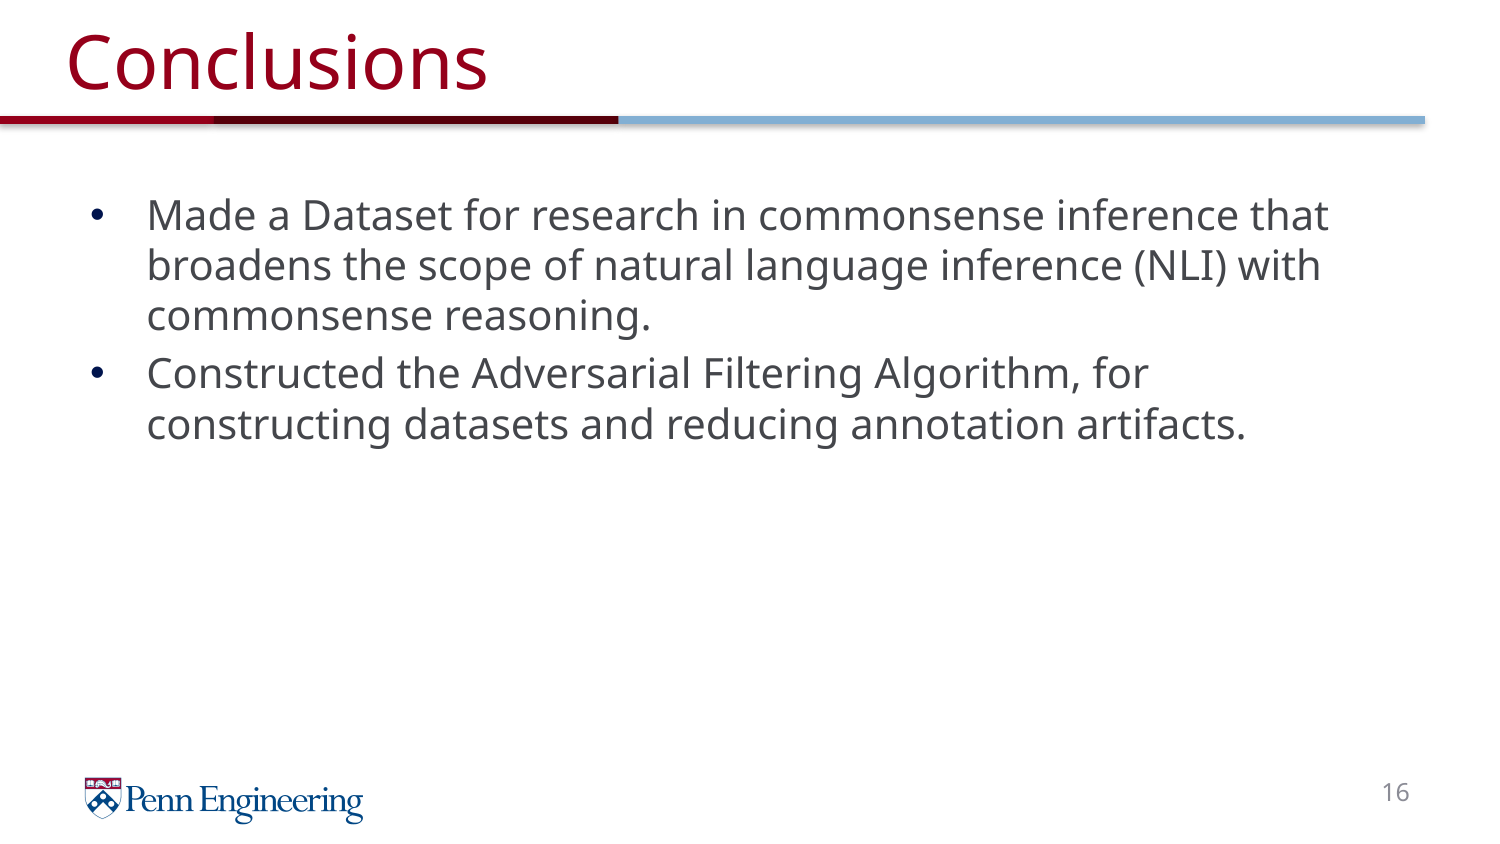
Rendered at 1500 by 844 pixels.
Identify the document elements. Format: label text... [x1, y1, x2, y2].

slide_number 16 [1074, 770, 1425, 816]
picture [75, 770, 372, 828]
list Made a Dataset for research in commonsense inference that broadens the scope of natural language inference (NLI) with commonsense reasoning. Constructed the Adversarial Filtering Algorithm, for constructing datasets and reducing annotation artifacts. [75, 181, 1401, 754]
title Conclusions [50, 2, 1401, 117]
